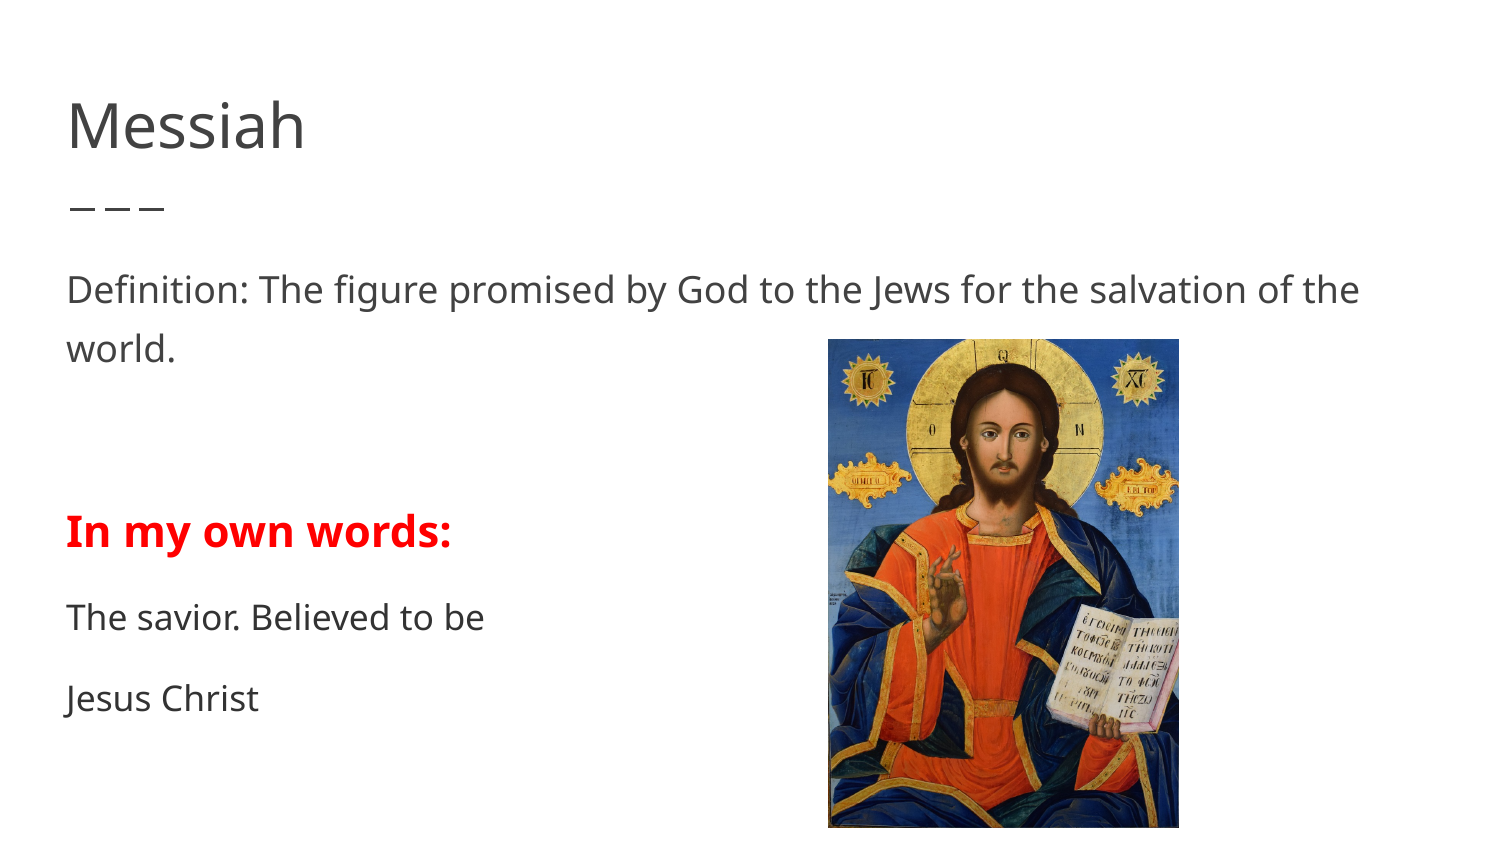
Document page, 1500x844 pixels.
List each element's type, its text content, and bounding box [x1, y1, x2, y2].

title Messiah [51, 61, 1449, 182]
picture [828, 339, 1179, 828]
list Definition: The figure promised by God to the Jews for the salvation of the world. In my own words: The savior. Believed to be Jesus Christ [51, 240, 1449, 750]
